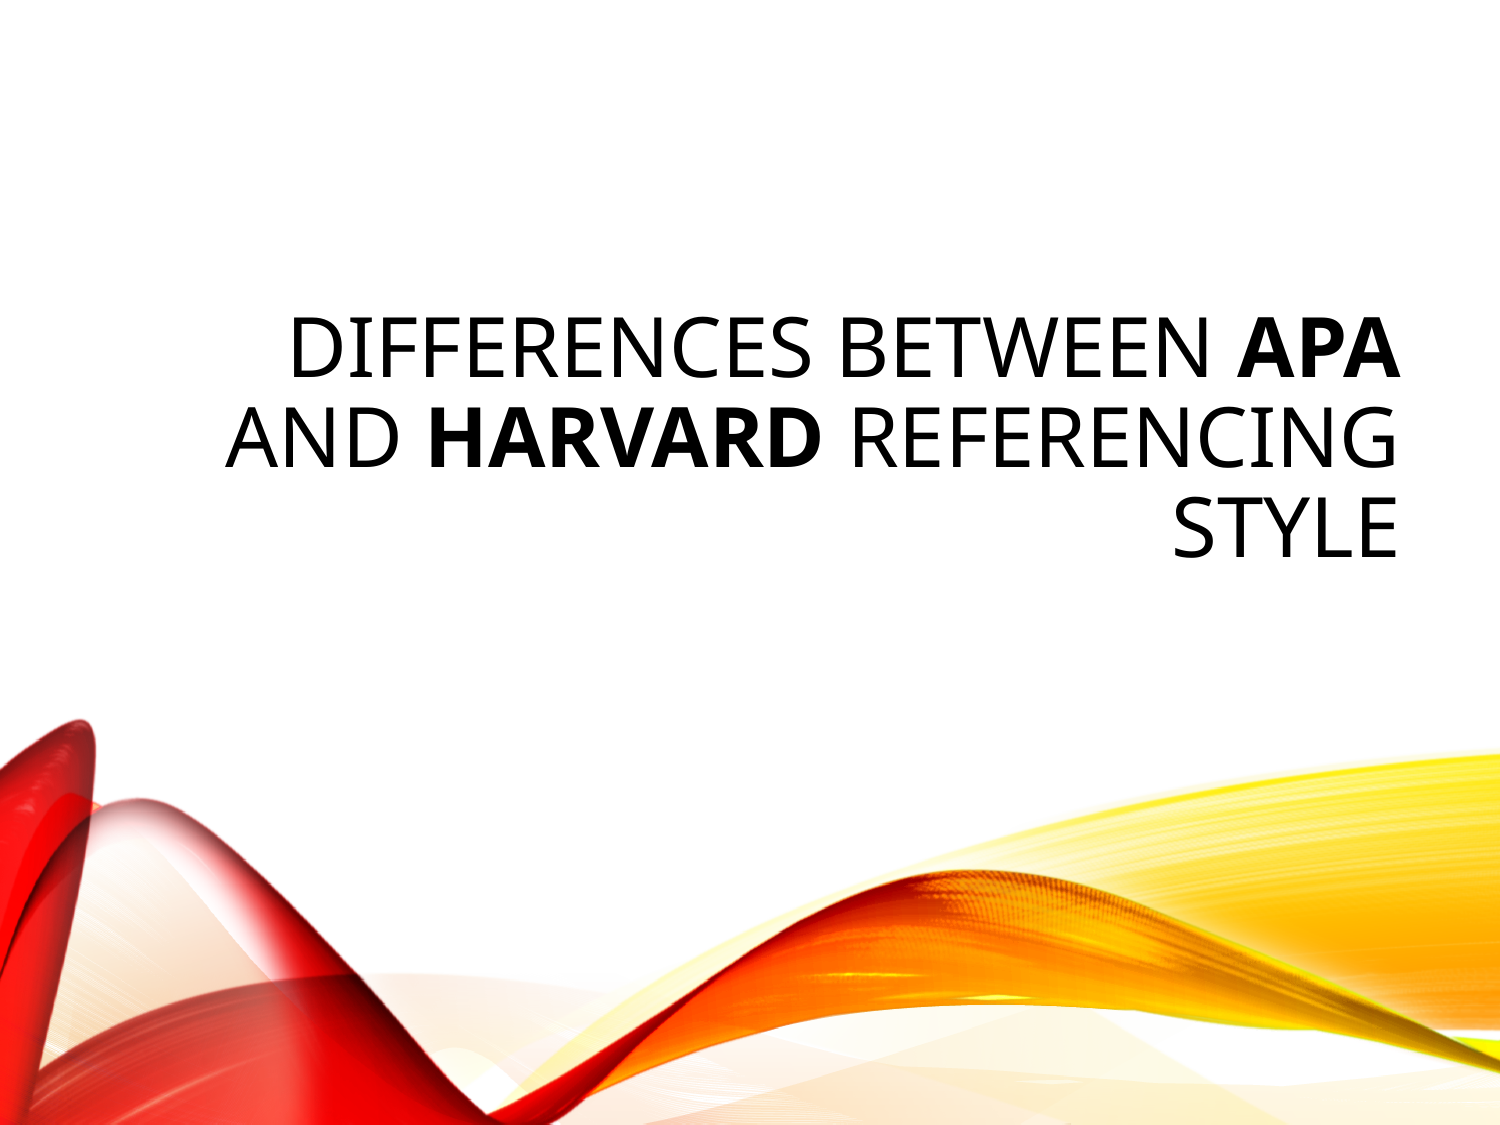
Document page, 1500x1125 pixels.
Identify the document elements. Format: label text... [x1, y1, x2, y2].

title Differences between APA and Harvard referencing style [84, 123, 1416, 584]
picture [0, 717, 1500, 1125]
